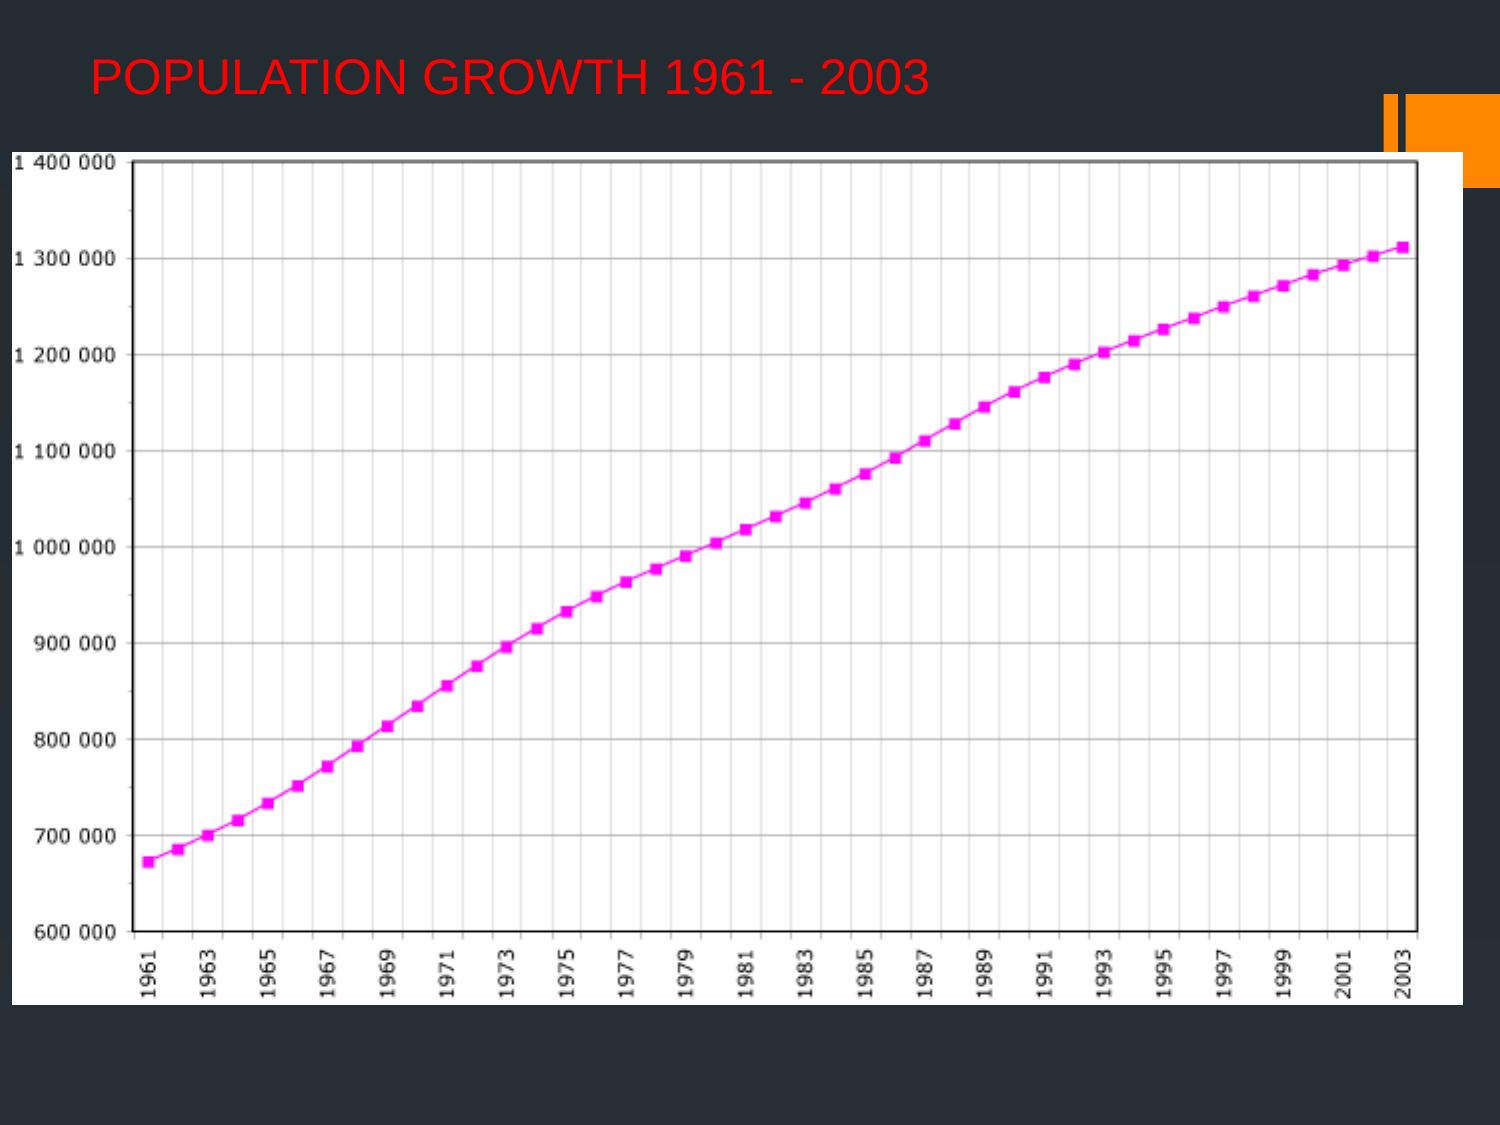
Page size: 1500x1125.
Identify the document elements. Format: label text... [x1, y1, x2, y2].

text_box POPULATION GROWTH 1961 - 2003 [74, 37, 1125, 113]
picture [11, 152, 1463, 1006]
